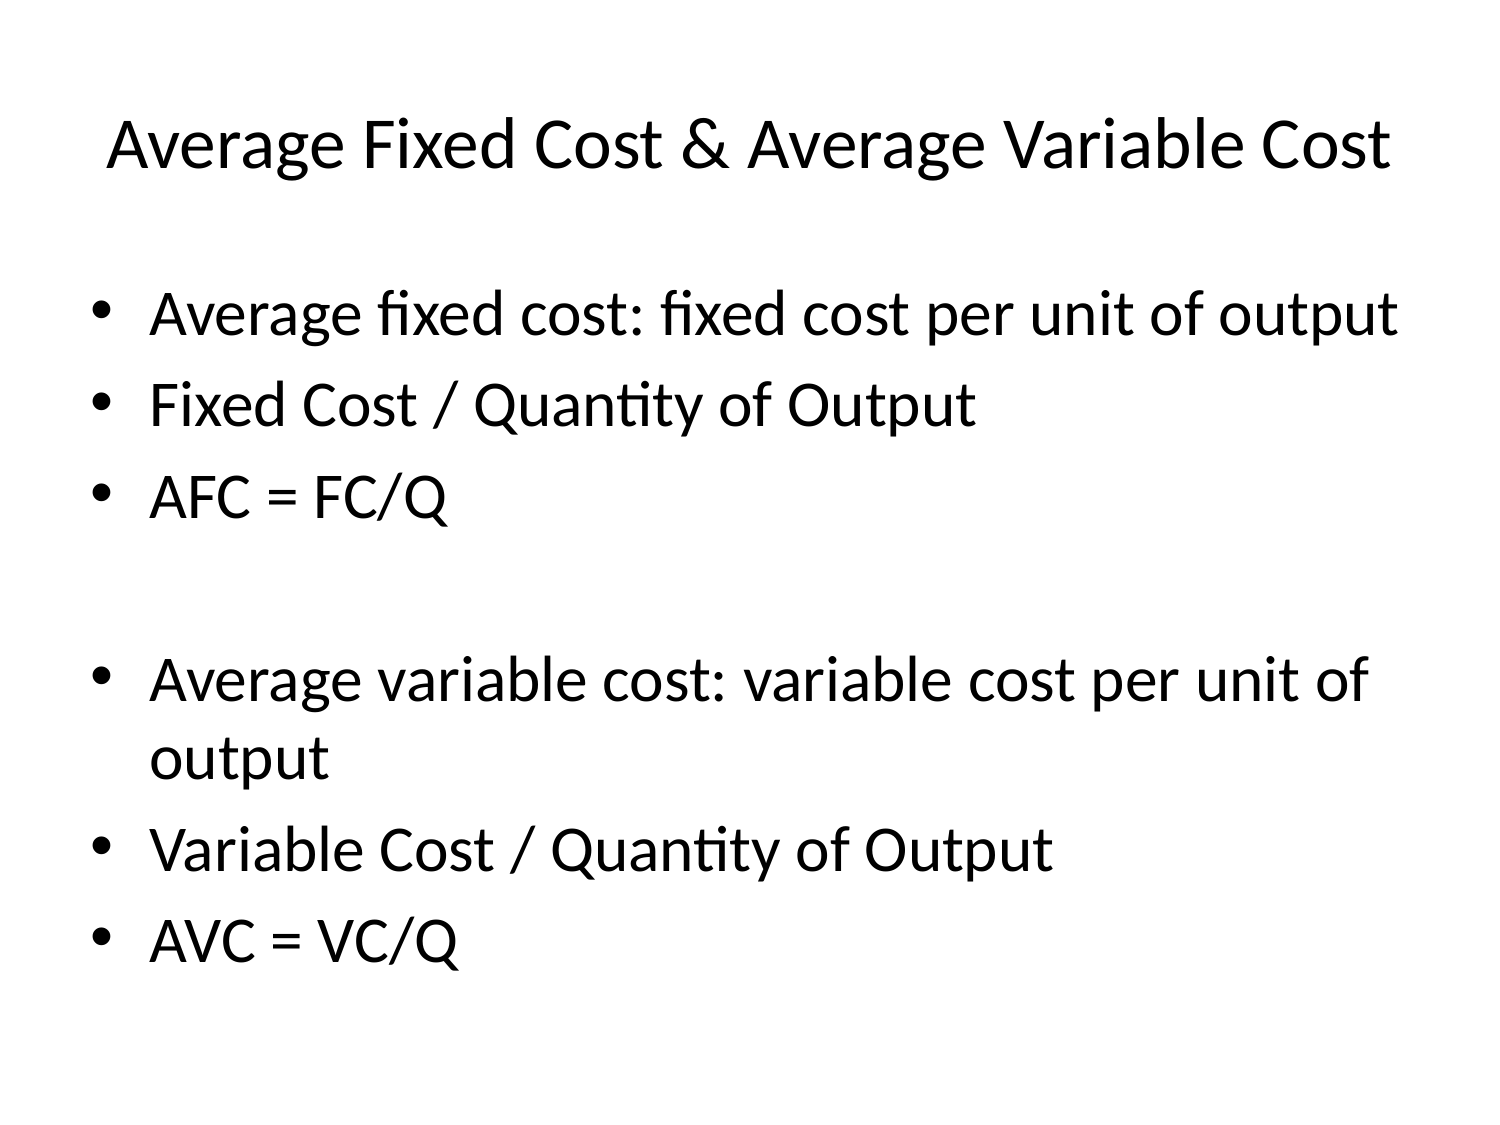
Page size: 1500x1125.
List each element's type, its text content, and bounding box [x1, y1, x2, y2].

list Average fixed cost: fixed cost per unit of output Fixed Cost / Quantity of Output AFC = FC/Q Average variable cost: variable cost per unit of output Variable Cost / Quantity of Output AVC = VC/Q [75, 262, 1425, 1005]
title Average Fixed Cost & Average Variable Cost [75, 45, 1425, 233]
